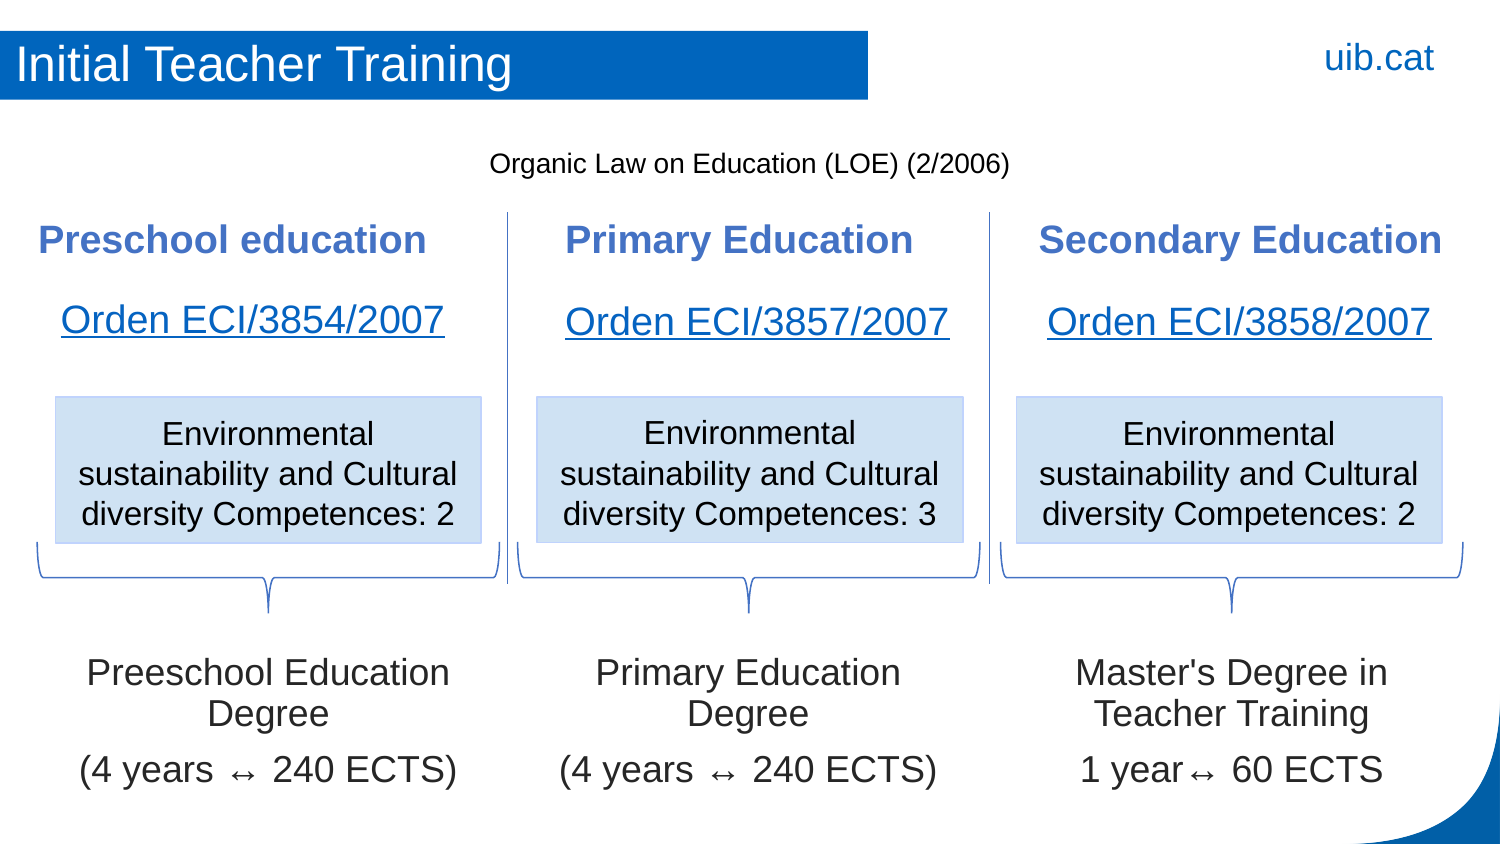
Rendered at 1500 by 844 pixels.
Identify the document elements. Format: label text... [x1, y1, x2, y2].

text_box [517, 541, 980, 614]
text_box Primary Education Degree (4 years ↔ 240 ECTS) [539, 645, 957, 739]
text_box Master's Degree in Teacher Training 1 year↔ 60 ECTS [1006, 646, 1457, 739]
text_box [37, 541, 500, 614]
list Orden ECI/3858/2007 [1032, 293, 1450, 366]
list Primary Education [550, 188, 968, 293]
picture [1342, 694, 1500, 844]
text_box Initial Teacher Training [0, 30, 868, 100]
list Orden ECI/3854/2007 [45, 291, 463, 364]
text_box [1000, 541, 1463, 614]
list Orden ECI/3857/2007 [550, 293, 968, 366]
text_box Preeschool Education Degree (4 years ↔ 240 ECTS) [59, 646, 477, 739]
text_box Organic Law on Education (LOE) (2/2006) [374, 138, 1125, 188]
text_box Environmental sustainability and Cultural diversity Competences: 3 [537, 396, 963, 543]
list Preschool education [23, 187, 486, 294]
text_box Environmental sustainability and Cultural diversity Competences: 2 [1016, 396, 1442, 543]
text_box Environmental sustainability and Cultural diversity Competences: 2 [55, 396, 482, 543]
list Secondary Education [1023, 187, 1499, 294]
